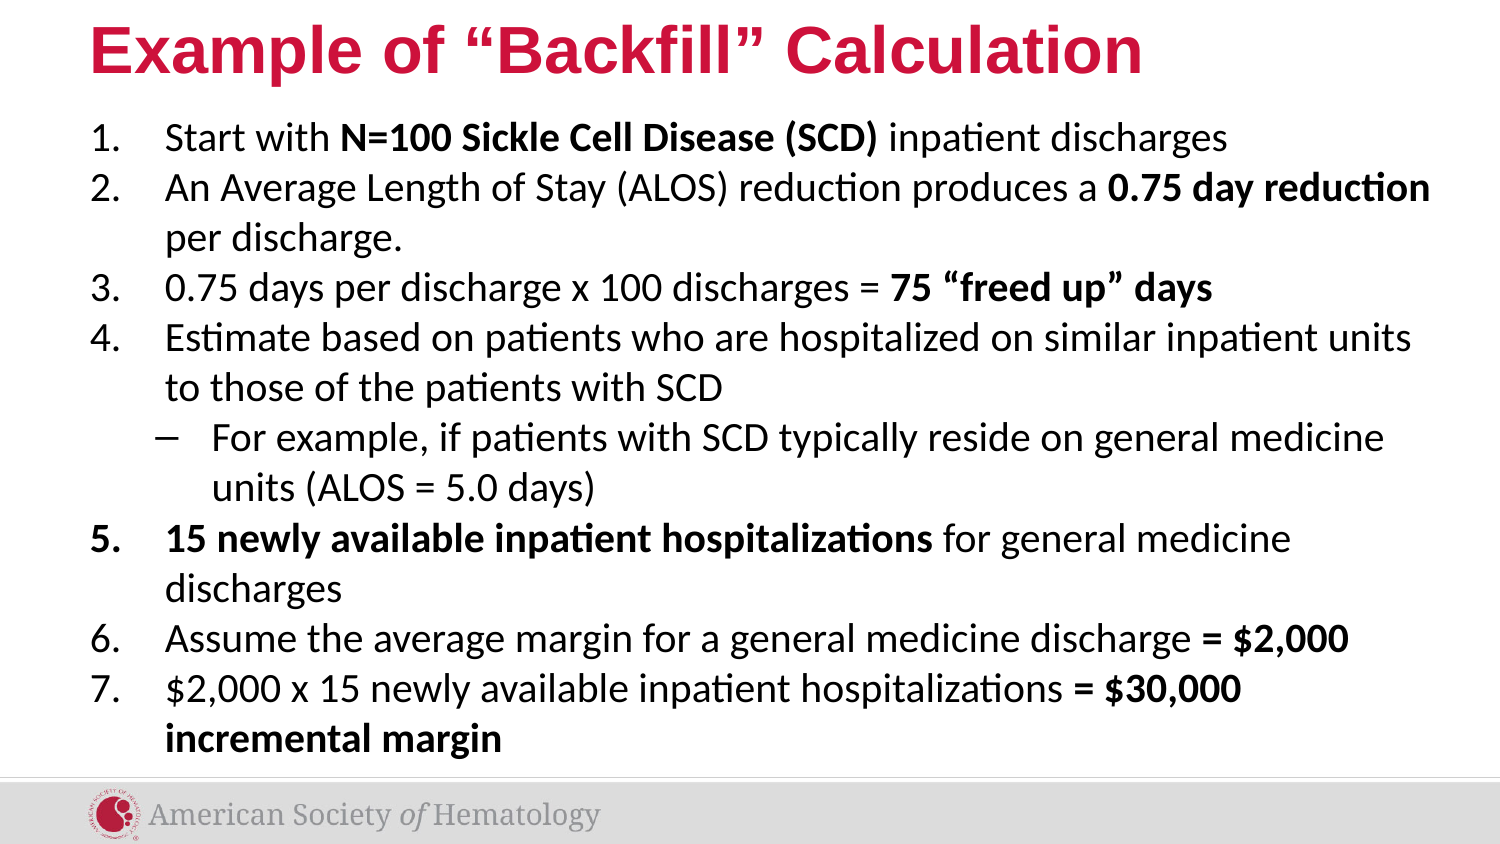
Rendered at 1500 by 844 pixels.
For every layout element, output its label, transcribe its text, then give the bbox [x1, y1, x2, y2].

picture [0, 0, 1500, 844]
title Example of “Backfill” Calculation [75, 0, 1425, 88]
list Start with N=100 Sickle Cell Disease (SCD) inpatient discharges An Average Length of Stay (ALOS) reduction produces a 0.75 day reduction per discharge. 0.75 days per discharge x 100 discharges = 75 “freed up” days Estimate based on patients who are hospitalized on similar inpatient units to those of the patients with SCD For example, if patients with SCD typically reside on general medicine units (ALOS = 5.0 days) 15 newly available inpatient hospitalizations for general medicine discharges Assume the average margin for a general medicine discharge = $2,000 $2,000 x 15 newly available inpatient hospitalizations = $30,000 incremental margin [75, 102, 1470, 784]
